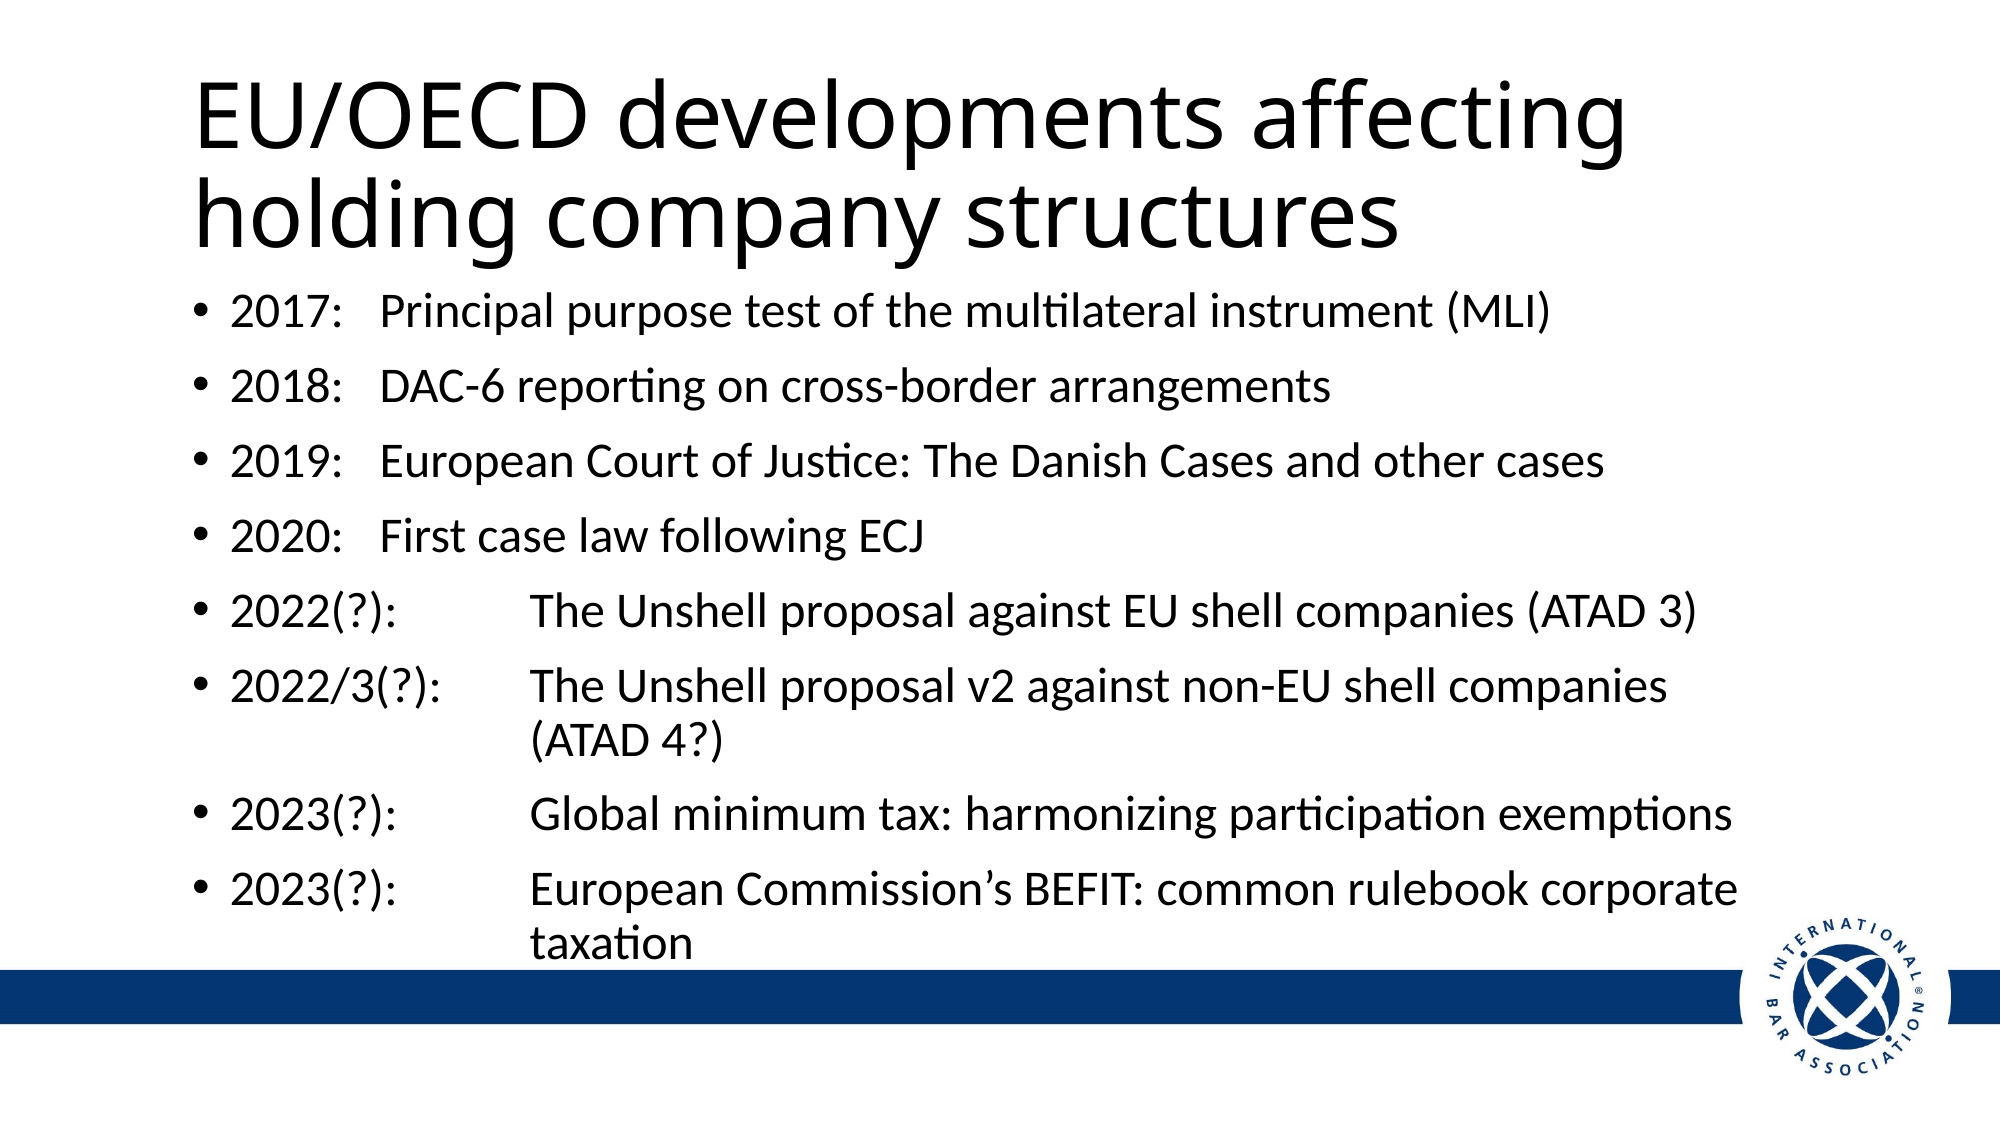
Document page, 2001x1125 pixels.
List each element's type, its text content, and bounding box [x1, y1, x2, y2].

title EU/OECD developments affecting holding company structures [177, 59, 1725, 277]
text_box 2017: Principal purpose test of the multilateral instrument (MLI) 2018: DAC-6 reporting on cross-border arrangements 2019: European Court of Justice: The Danish Cases and other cases 2020: First case law following ECJ 2022(?): The Unshell proposal against EU shell companies (ATAD 3) 2022/3(?): The Unshell proposal v2 against non-EU shell companies (ATAD 4?) 2023(?): Global minimum tax: harmonizing participation exemptions 2023(?): European Commission’s BEFIT: common rulebook corporate taxation [177, 277, 1823, 992]
picture [0, 0, 2000, 1125]
